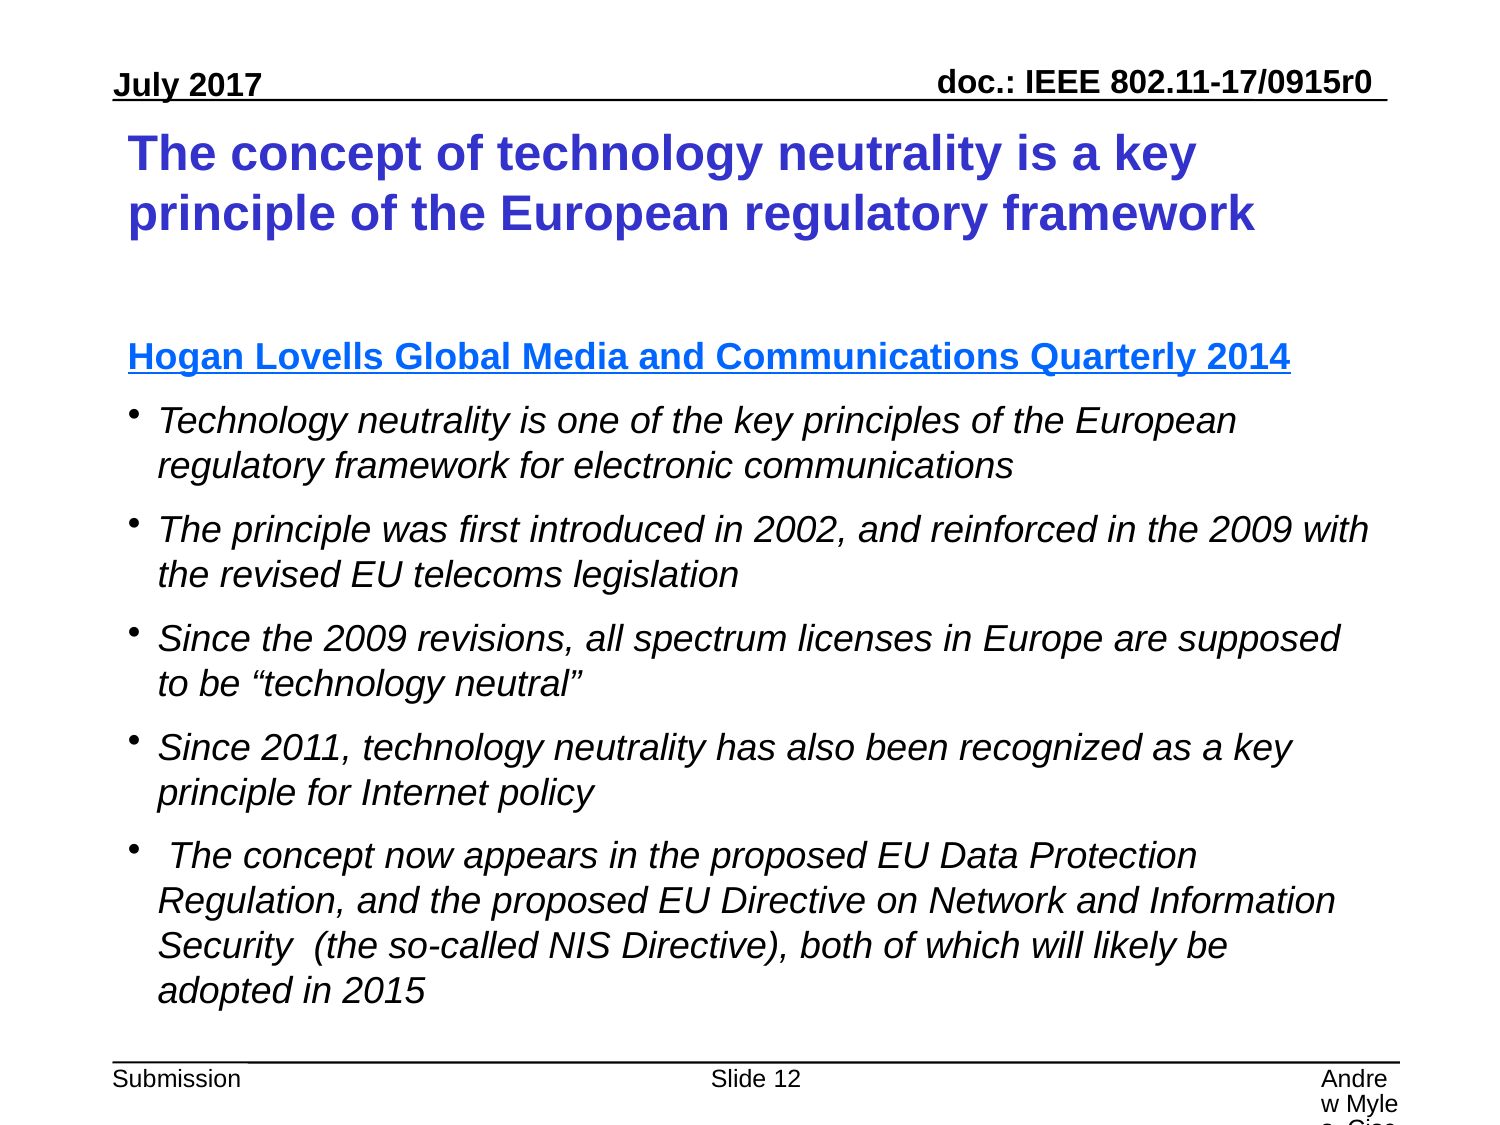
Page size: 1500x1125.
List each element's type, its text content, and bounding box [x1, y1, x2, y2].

slide_number Slide 12 [709, 1061, 803, 1093]
footer Andrew Myles, Cisco [1320, 1061, 1402, 1093]
title The concept of technology neutrality is a key principle of the European regulatory framework [112, 112, 1388, 288]
list Hogan Lovells Global Media and Communications Quarterly 2014 Technology neutrality is one of the key principles of the European regulatory framework for electronic communications The principle was first introduced in 2002, and reinforced in the 2009 with the revised EU telecoms legislation Since the 2009 revisions, all spectrum licenses in Europe are supposed to be “technology neutral” Since 2011, technology neutrality has also been recognized as a key principle for Internet policy The concept now appears in the proposed EU Data Protection Regulation, and the proposed EU Directive on Network and Information Security (the so-called NIS Directive), both of which will likely be adopted in 2015 [112, 324, 1388, 1000]
